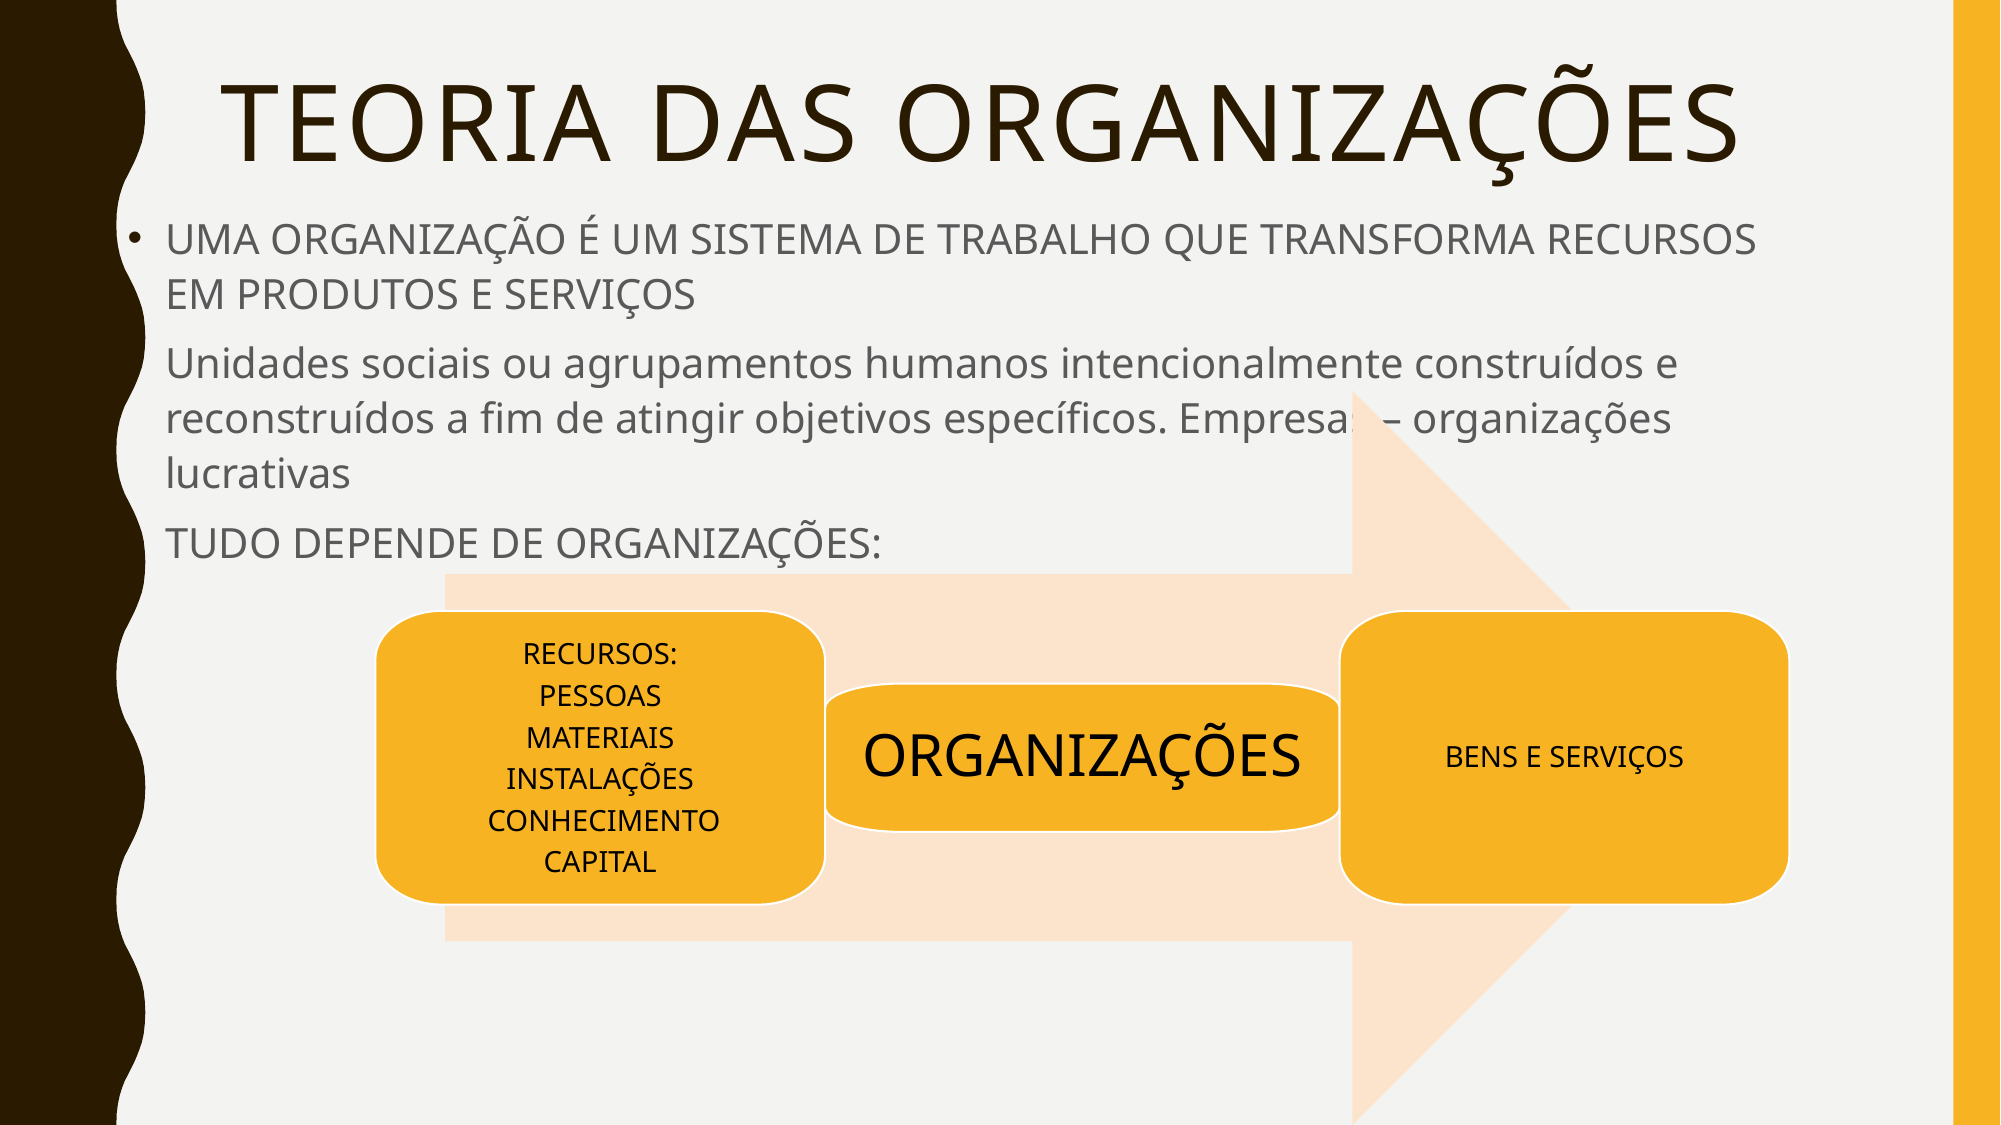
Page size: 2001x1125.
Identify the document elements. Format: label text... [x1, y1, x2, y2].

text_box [375, 390, 1790, 1125]
list UMA ORGANIZAÇÃO É UM SISTEMA DE TRABALHO QUE TRANSFORMA RECURSOS EM PRODUTOS E SERVIÇOS Unidades sociais ou agrupamentos humanos intencionalmente construídos e reconstruídos a fim de atingir objetivos específicos. Empresas – organizações lucrativas TUDO DEPENDE DE ORGANIZAÇÕES: [112, 200, 1818, 744]
title TEORIA DAS ORGANIZAÇÕES [205, 62, 1875, 308]
